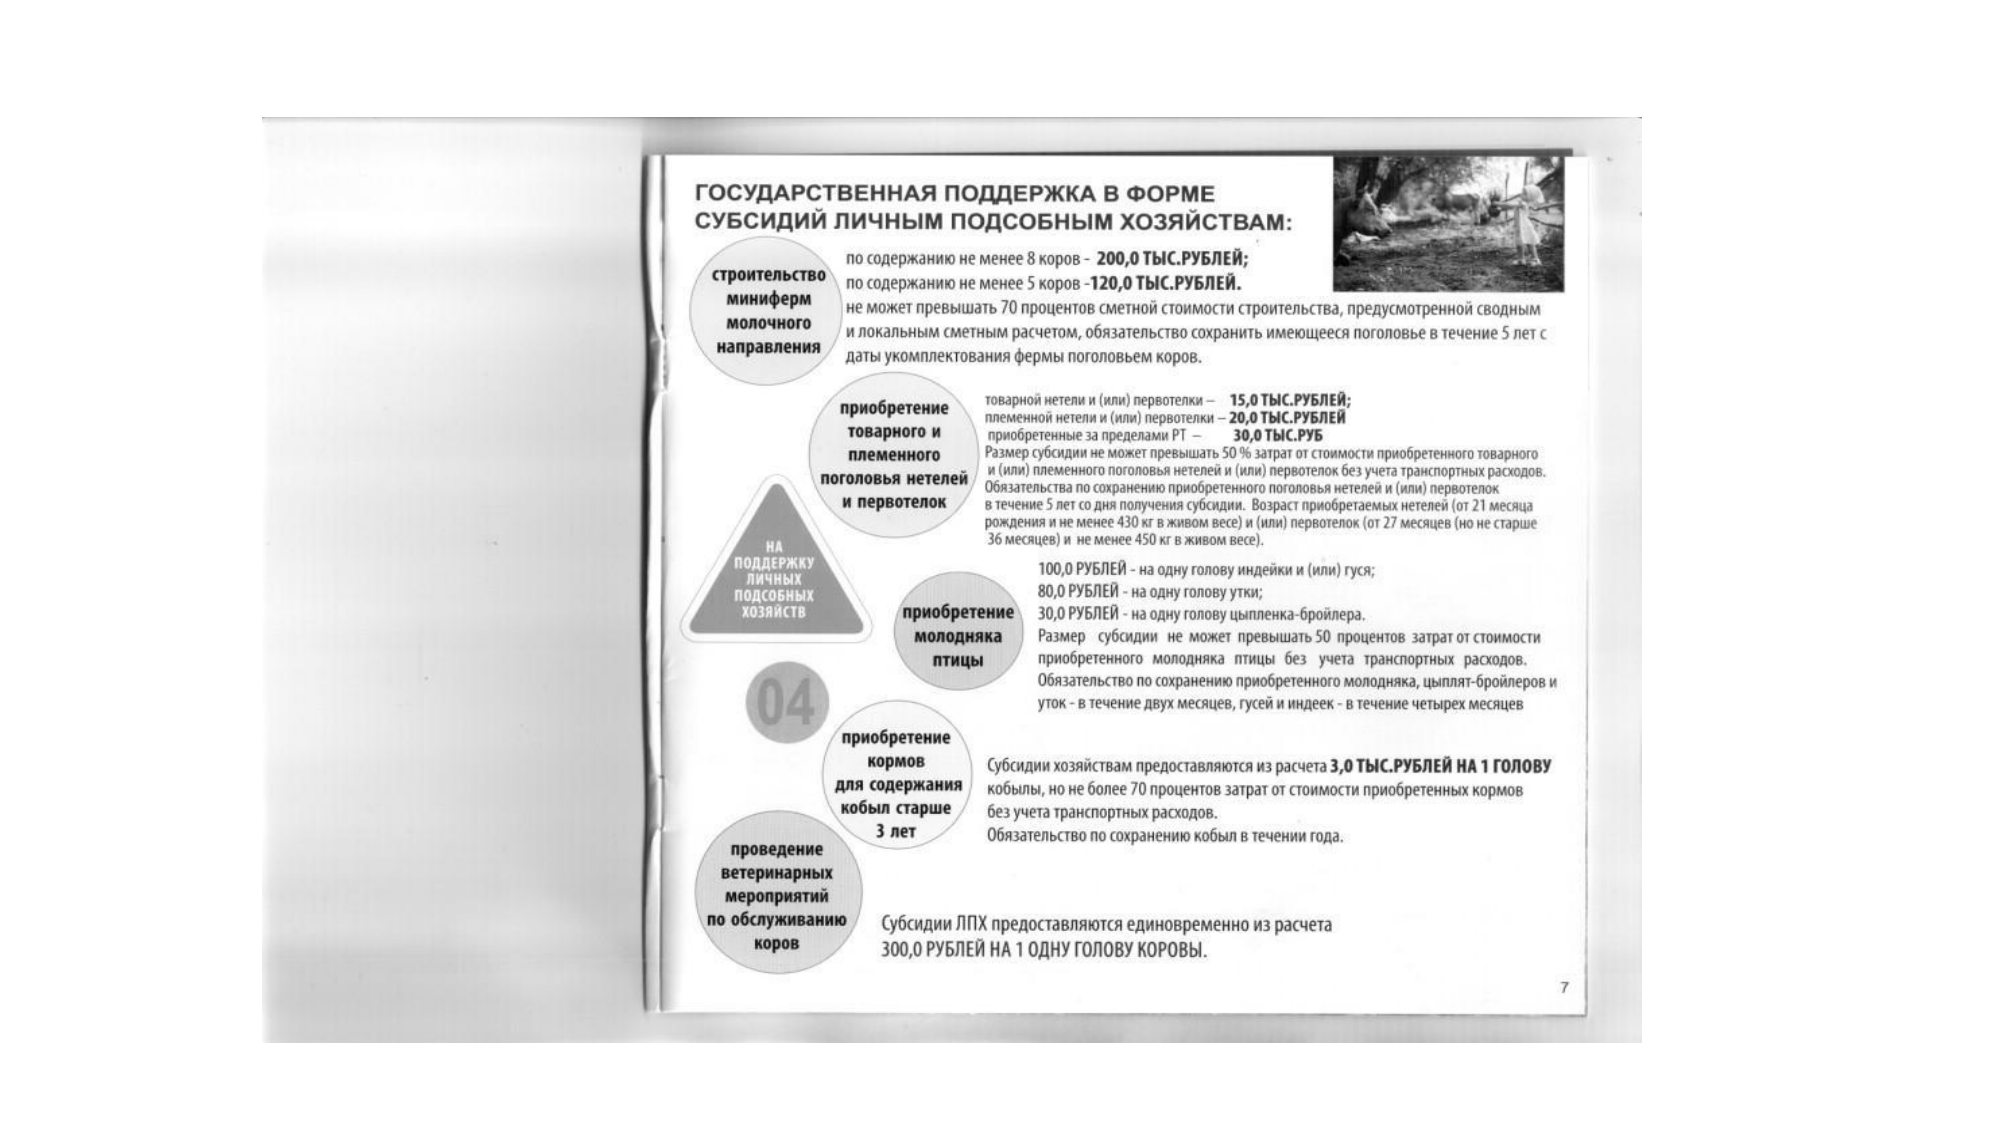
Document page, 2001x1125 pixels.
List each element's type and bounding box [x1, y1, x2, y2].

picture [262, 117, 1642, 1043]
